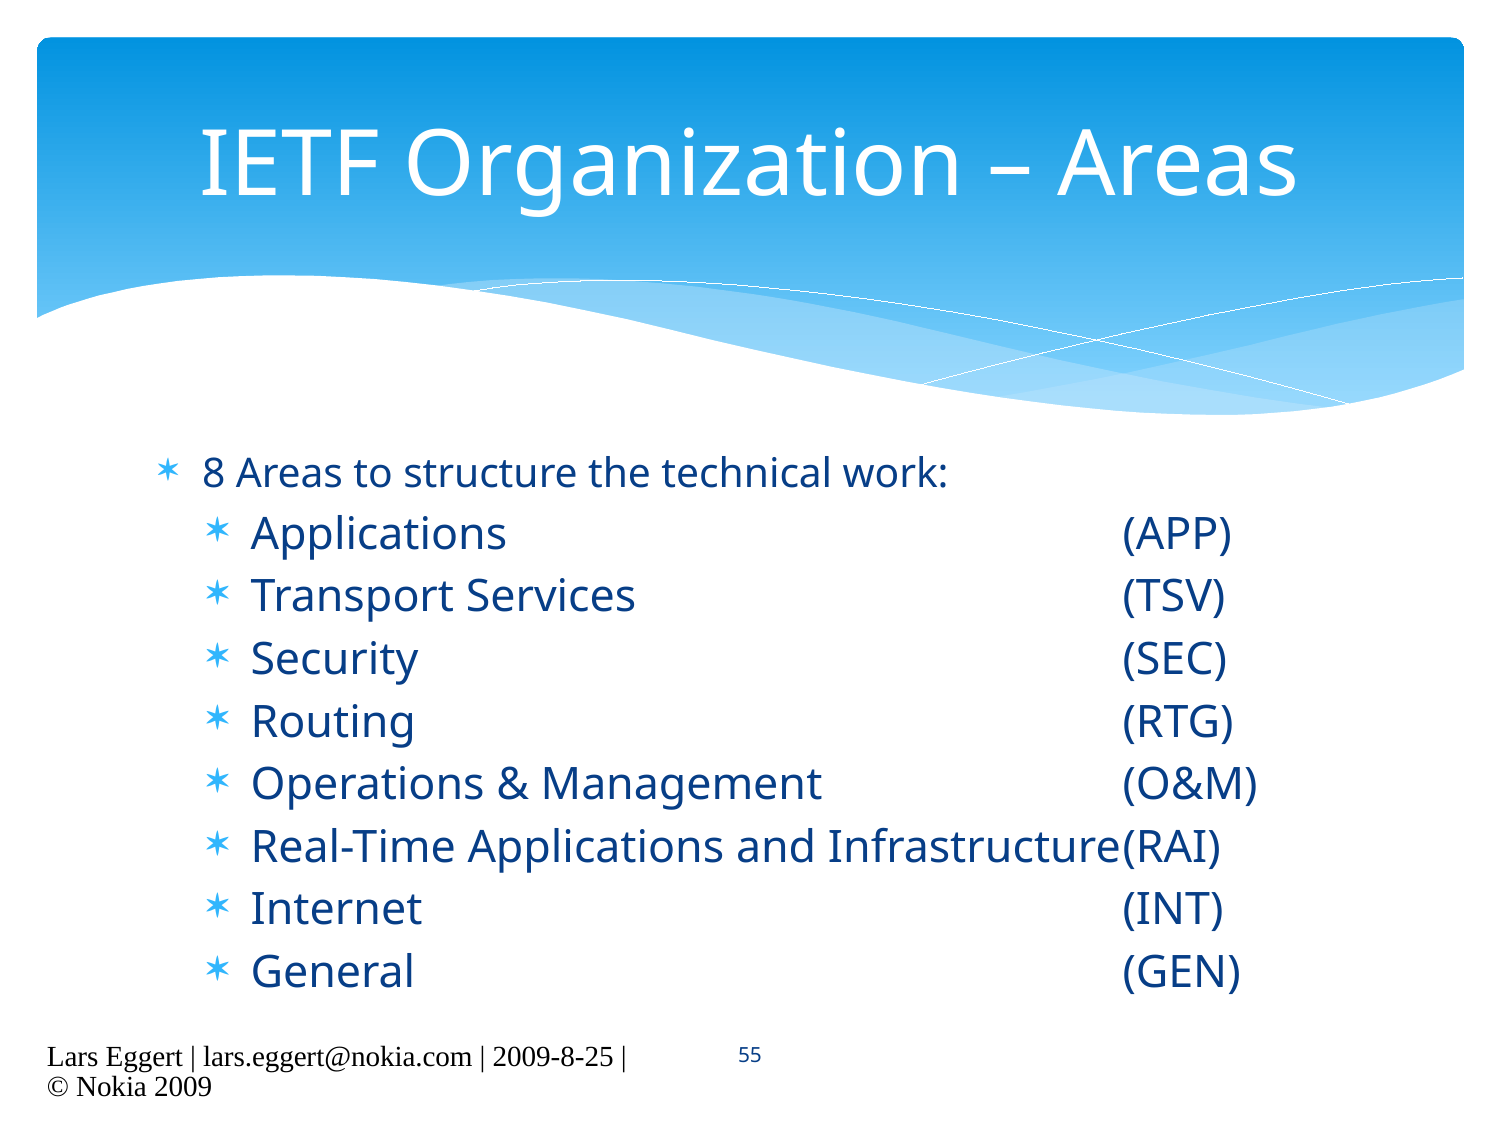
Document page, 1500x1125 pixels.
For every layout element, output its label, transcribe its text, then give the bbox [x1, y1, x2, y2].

slide_number 55 [654, 1025, 846, 1086]
list 8 Areas to structure the technical work: Applications (APP) Transport Services (TSV) Security (SEC) Routing (RTG) Operations & Management (O&M) Real-Time Applications and Infrastructure (RAI) Internet (INT) General (GEN) [143, 438, 1359, 1005]
footer Lars Eggert | lars.eggert@nokia.com | 2009-8-25 | © Nokia 2009 [31, 1025, 653, 1086]
title IETF Organization – Areas [75, 55, 1425, 261]
